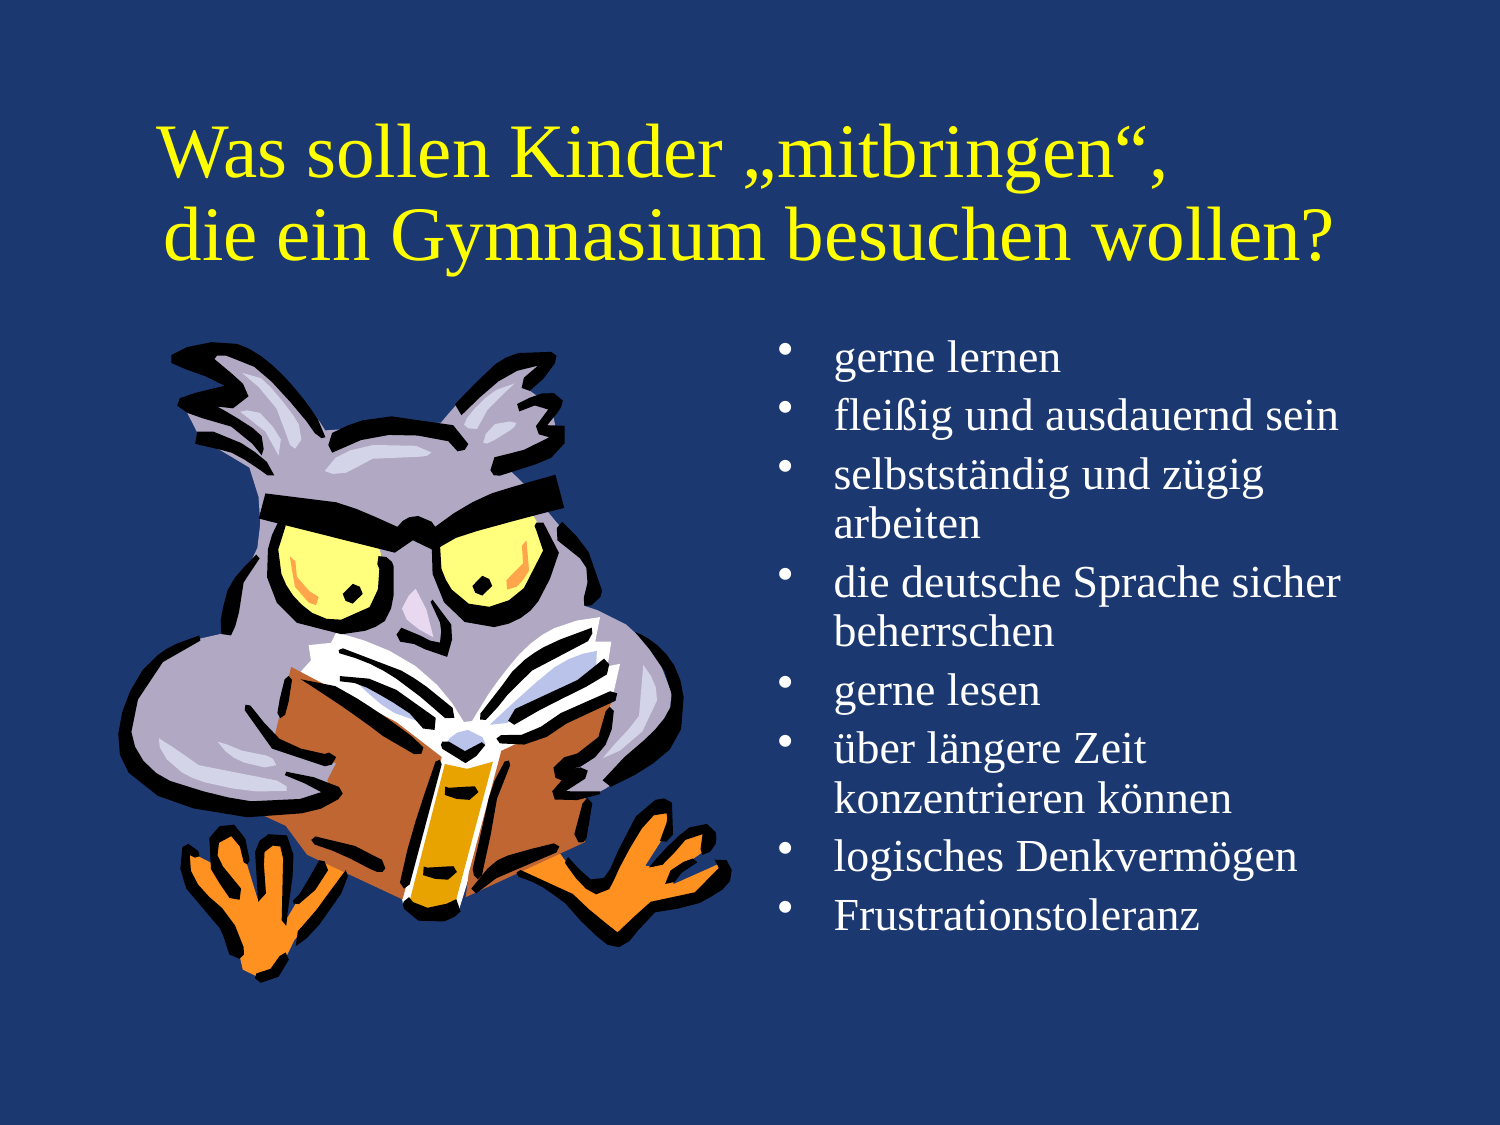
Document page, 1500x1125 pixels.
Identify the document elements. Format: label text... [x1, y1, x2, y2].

list gerne lernen fleißig und ausdauernd sein selbstständig und zügig arbeiten die deutsche Sprache sicher beherrschen gerne lesen über längere Zeit konzentrieren können logisches Denkvermögen Frustrationstoleranz [762, 324, 1388, 1000]
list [112, 336, 738, 989]
title Was sollen Kinder „mitbringen“, die ein Gymnasium besuchen wollen? [112, 99, 1388, 288]
